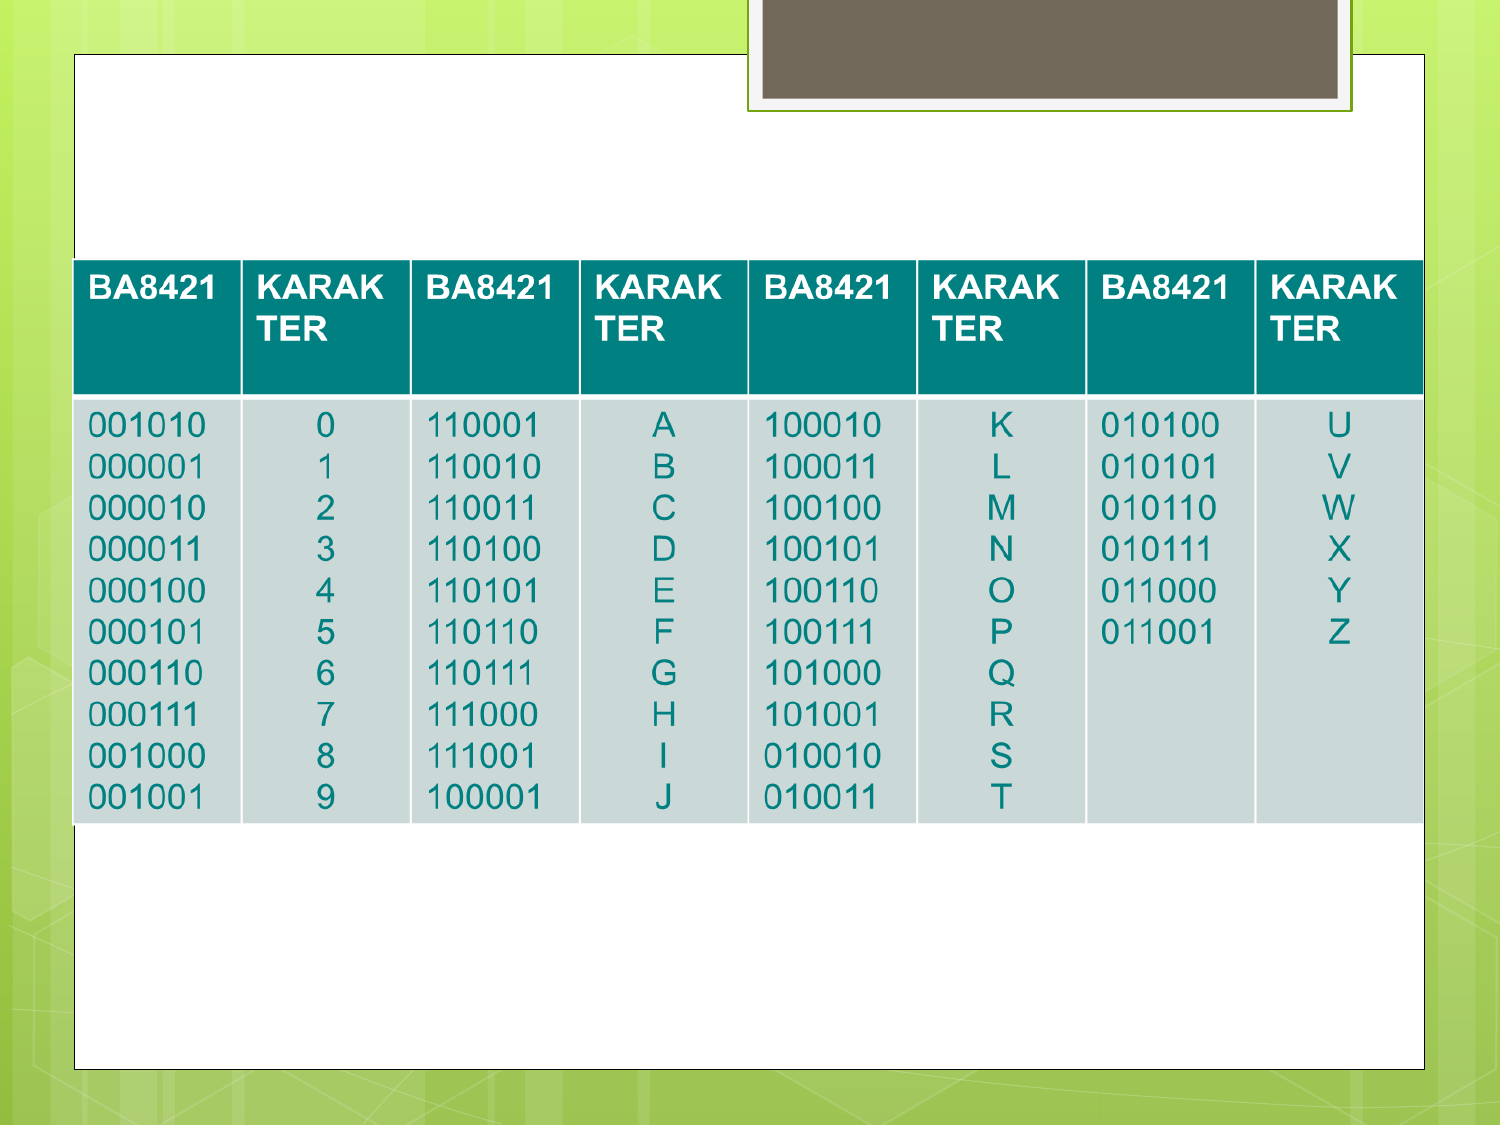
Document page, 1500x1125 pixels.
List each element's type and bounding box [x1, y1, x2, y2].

picture [72, 254, 1424, 838]
